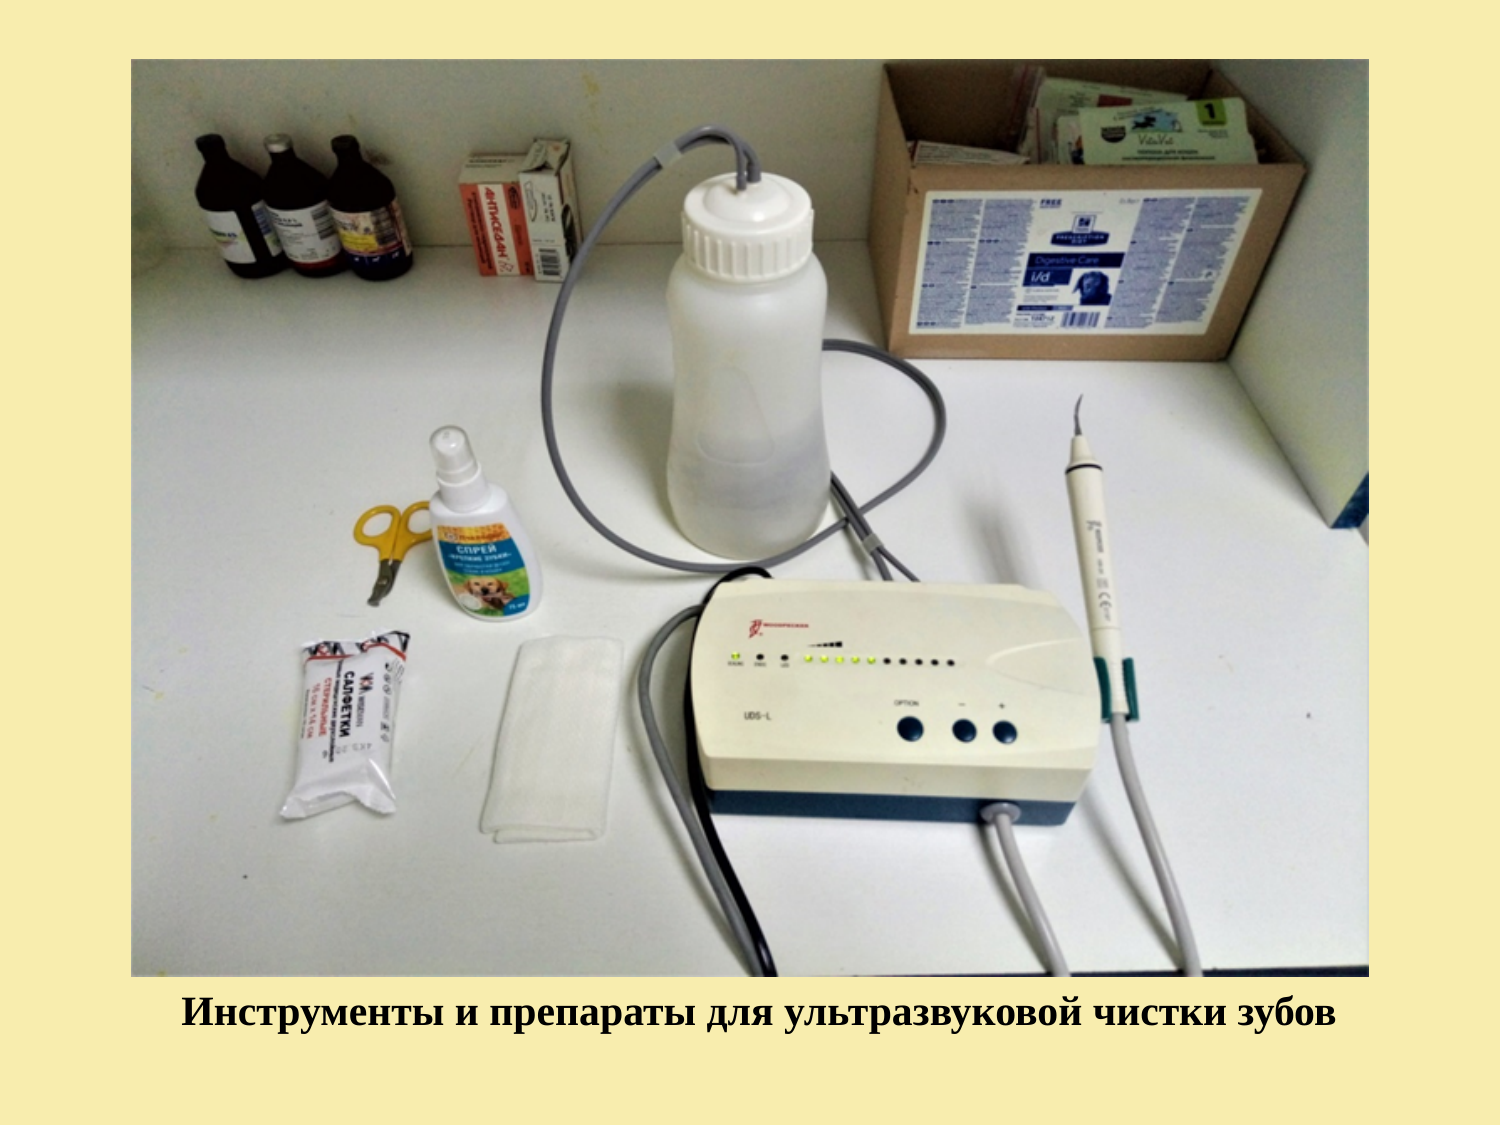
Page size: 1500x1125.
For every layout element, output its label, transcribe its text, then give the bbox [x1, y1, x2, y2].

picture [131, 59, 1369, 977]
text_box Инструменты и препараты для ультразвуковой чистки зубов [149, 984, 1369, 1042]
